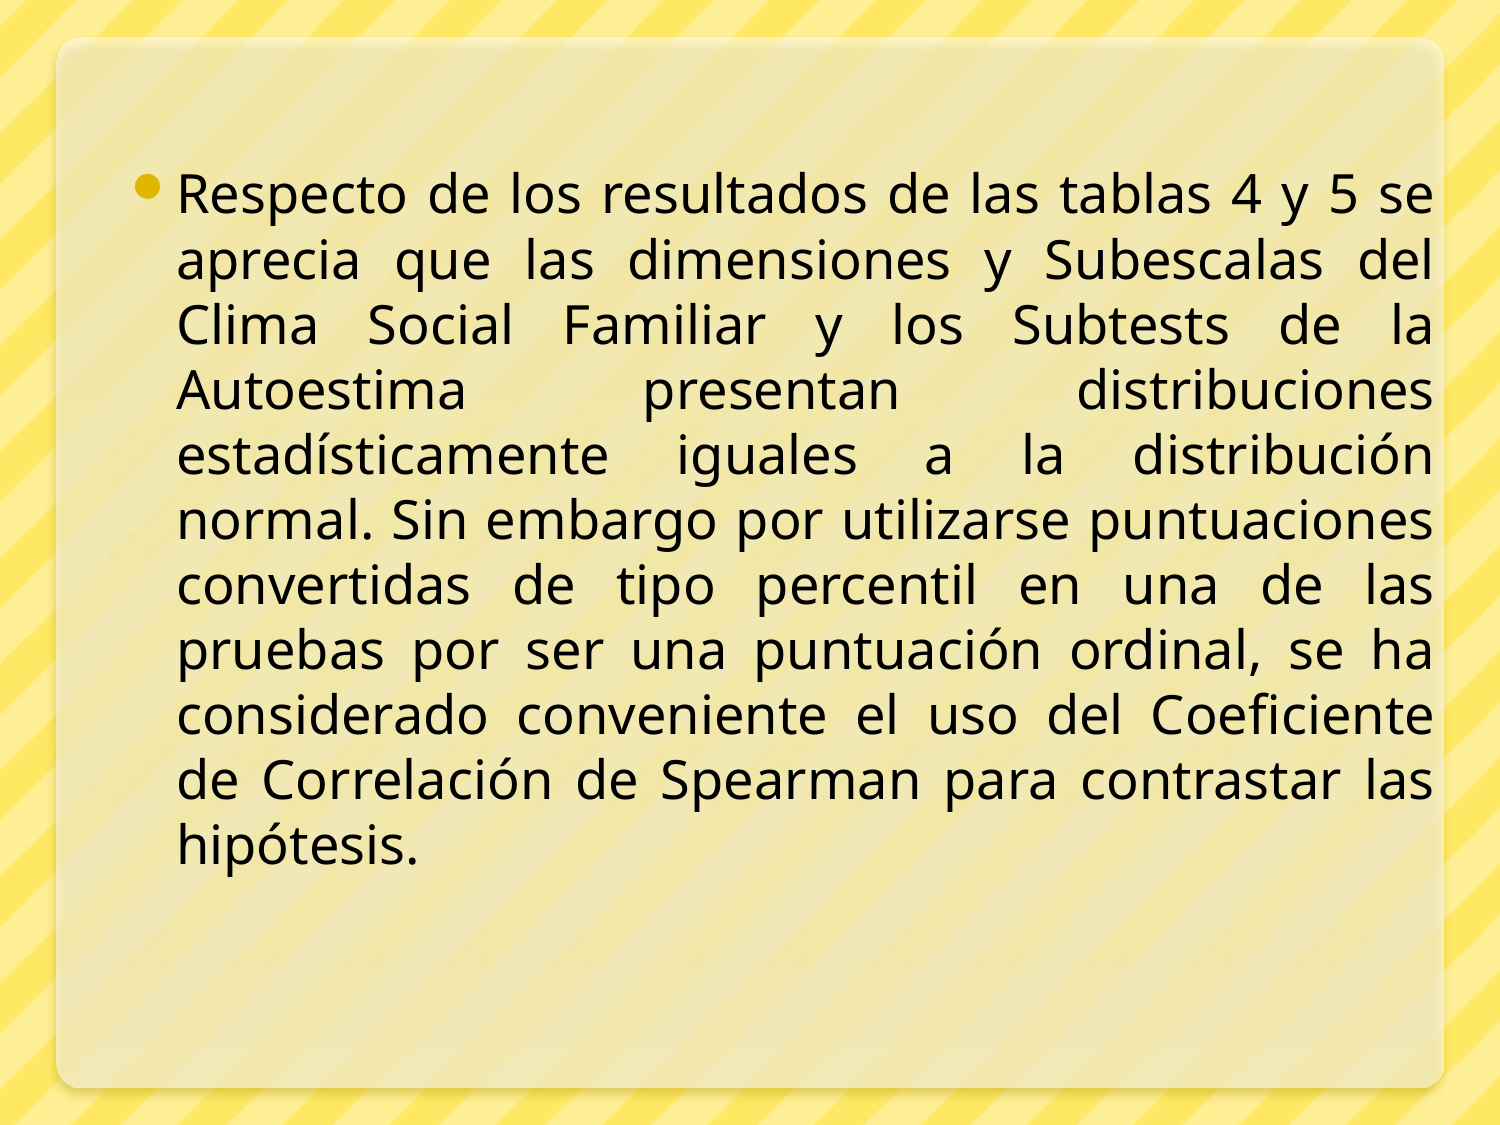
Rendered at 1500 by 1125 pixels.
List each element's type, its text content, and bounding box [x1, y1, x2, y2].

list Respecto de los resultados de las tablas 4 y 5 se aprecia que las dimensiones y Subescalas del Clima Social Familiar y los Subtests de la Autoestima presentan distribuciones estadísticamente iguales a la distribución normal. Sin embargo por utilizarse puntuaciones convertidas de tipo percentil en una de las pruebas por ser una puntuación ordinal, se ha considerado conveniente el uso del Coeficiente de Correlación de Spearman para contrastar las hipótesis. [93, 152, 1444, 895]
